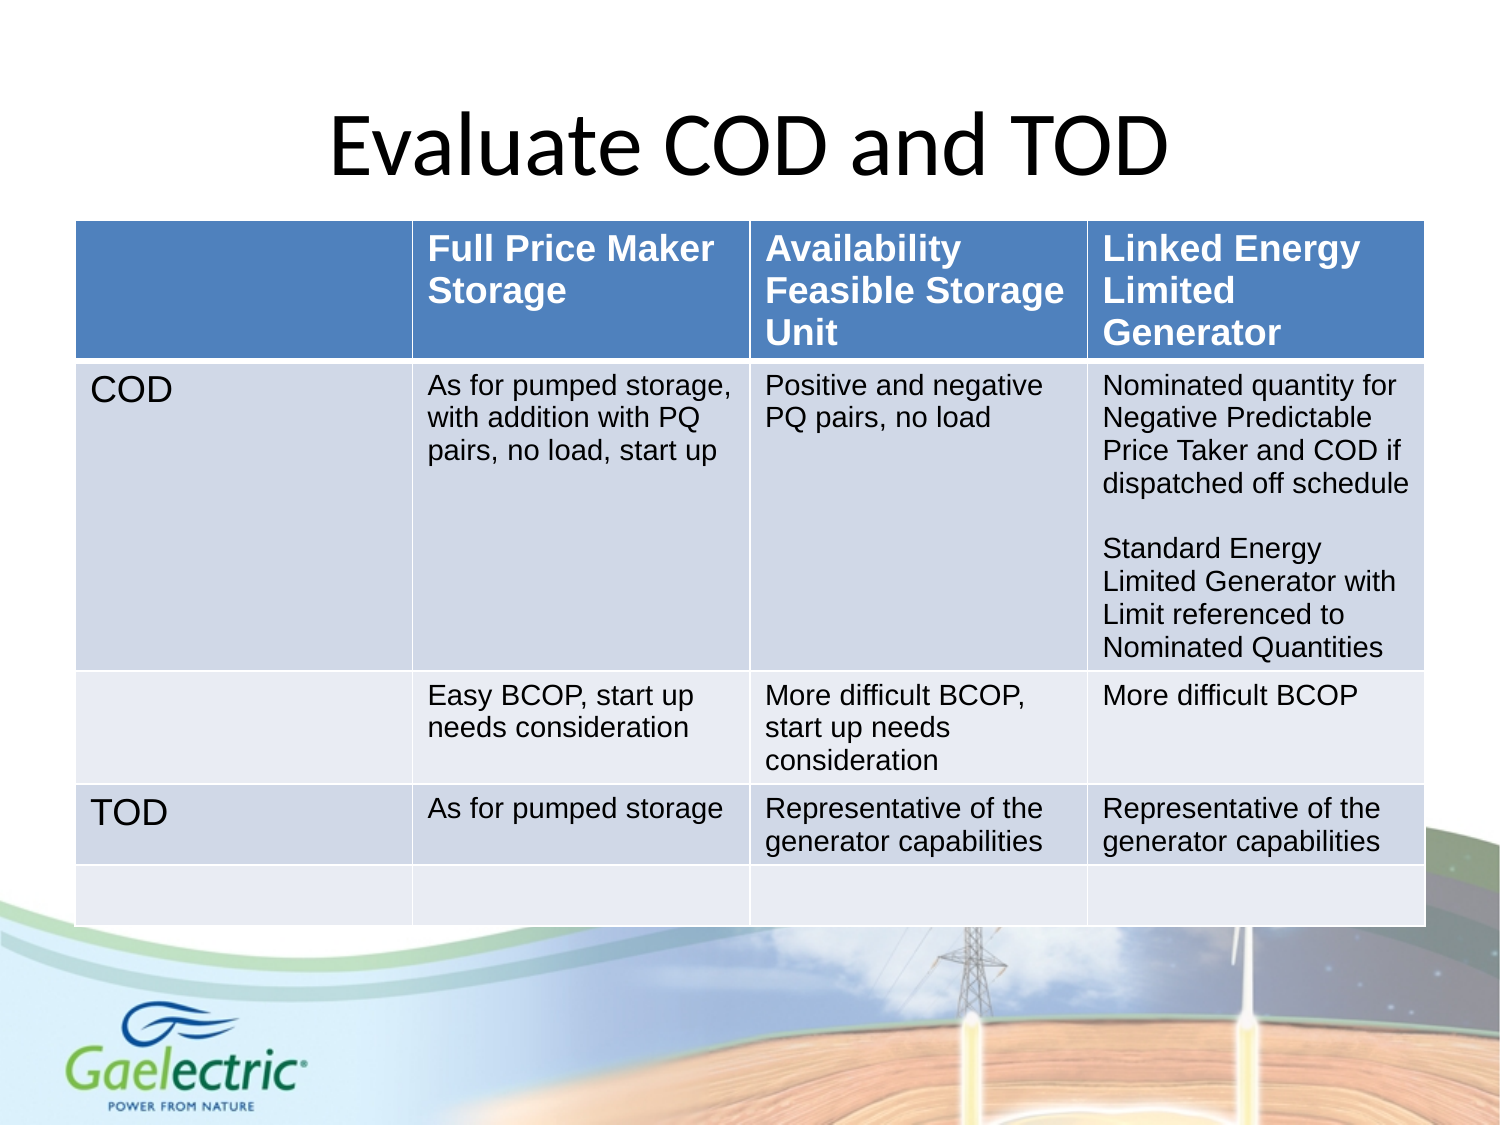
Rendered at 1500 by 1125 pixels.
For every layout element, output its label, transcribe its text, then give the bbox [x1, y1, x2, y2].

table_cell [76, 672, 412, 783]
table_cell As for pumped storage [413, 785, 749, 864]
table_cell Positive and negative PQ pairs, no load [751, 364, 1087, 670]
table_cell Easy BCOP, start up needs consideration [413, 672, 749, 783]
table_cell More difficult BCOP [1088, 672, 1424, 783]
table_cell [413, 866, 749, 925]
table_header Availability Feasible Storage Unit [751, 221, 1087, 358]
table_cell [1088, 866, 1424, 925]
table_header Full Price Maker Storage [413, 221, 749, 358]
table_header Linked Energy Limited Generator [1088, 221, 1424, 358]
table_cell [76, 866, 412, 925]
table_cell TOD [76, 785, 412, 864]
table_cell Representative of the generator capabilities [1088, 785, 1424, 864]
table_cell COD [76, 364, 412, 670]
table_cell [751, 866, 1087, 925]
picture [0, 0, 1500, 1125]
table_header [76, 221, 412, 358]
table_cell Nominated quantity for Negative Predictable Price Taker and COD if dispatched off schedule Standard Energy Limited Generator with Limit referenced to Nominated Quantities [1088, 364, 1424, 670]
title Evaluate COD and TOD [75, 45, 1425, 219]
table_cell Representative of the generator capabilities [751, 785, 1087, 864]
table_cell As for pumped storage, with addition with PQ pairs, no load, start up [413, 364, 749, 670]
table_cell More difficult BCOP, start up needs consideration [751, 672, 1087, 783]
